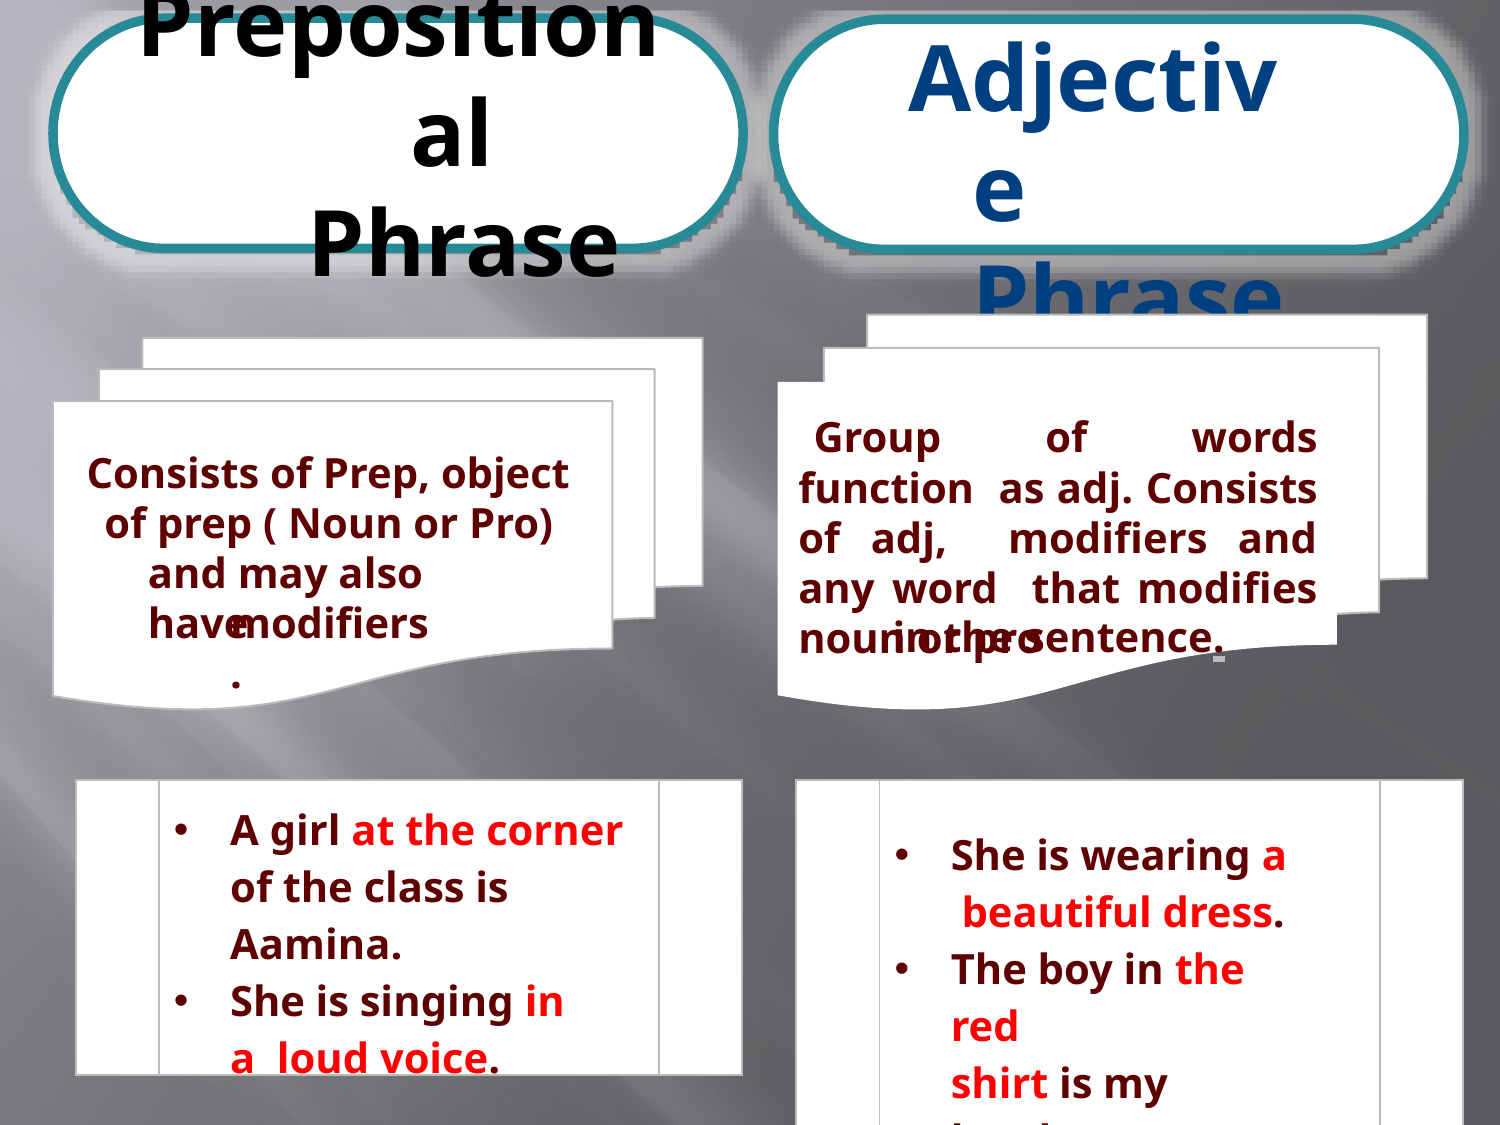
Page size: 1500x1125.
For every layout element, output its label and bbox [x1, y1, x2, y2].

text_box [51, 336, 704, 711]
text_box [10, 0, 787, 292]
text_box [777, 313, 1429, 710]
text_box [0, 0, 1500, 1125]
